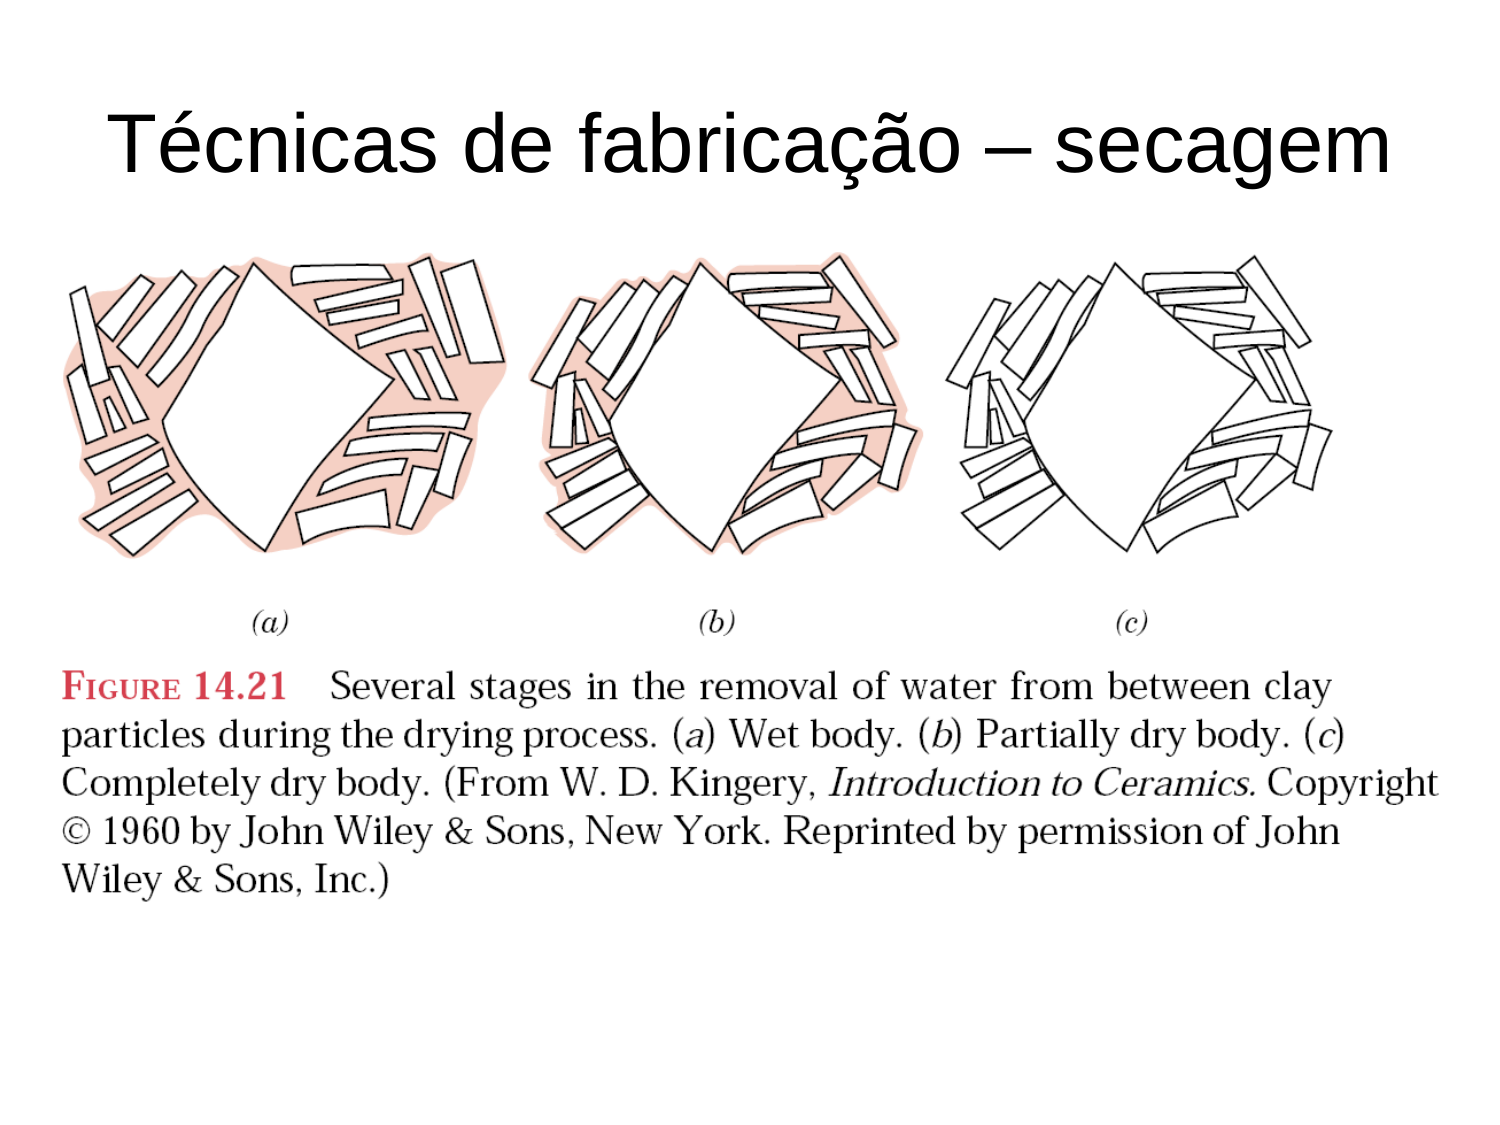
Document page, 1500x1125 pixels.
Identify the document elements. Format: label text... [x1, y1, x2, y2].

picture [52, 243, 1441, 905]
title Técnicas de fabricação – secagem [29, 44, 1471, 233]
